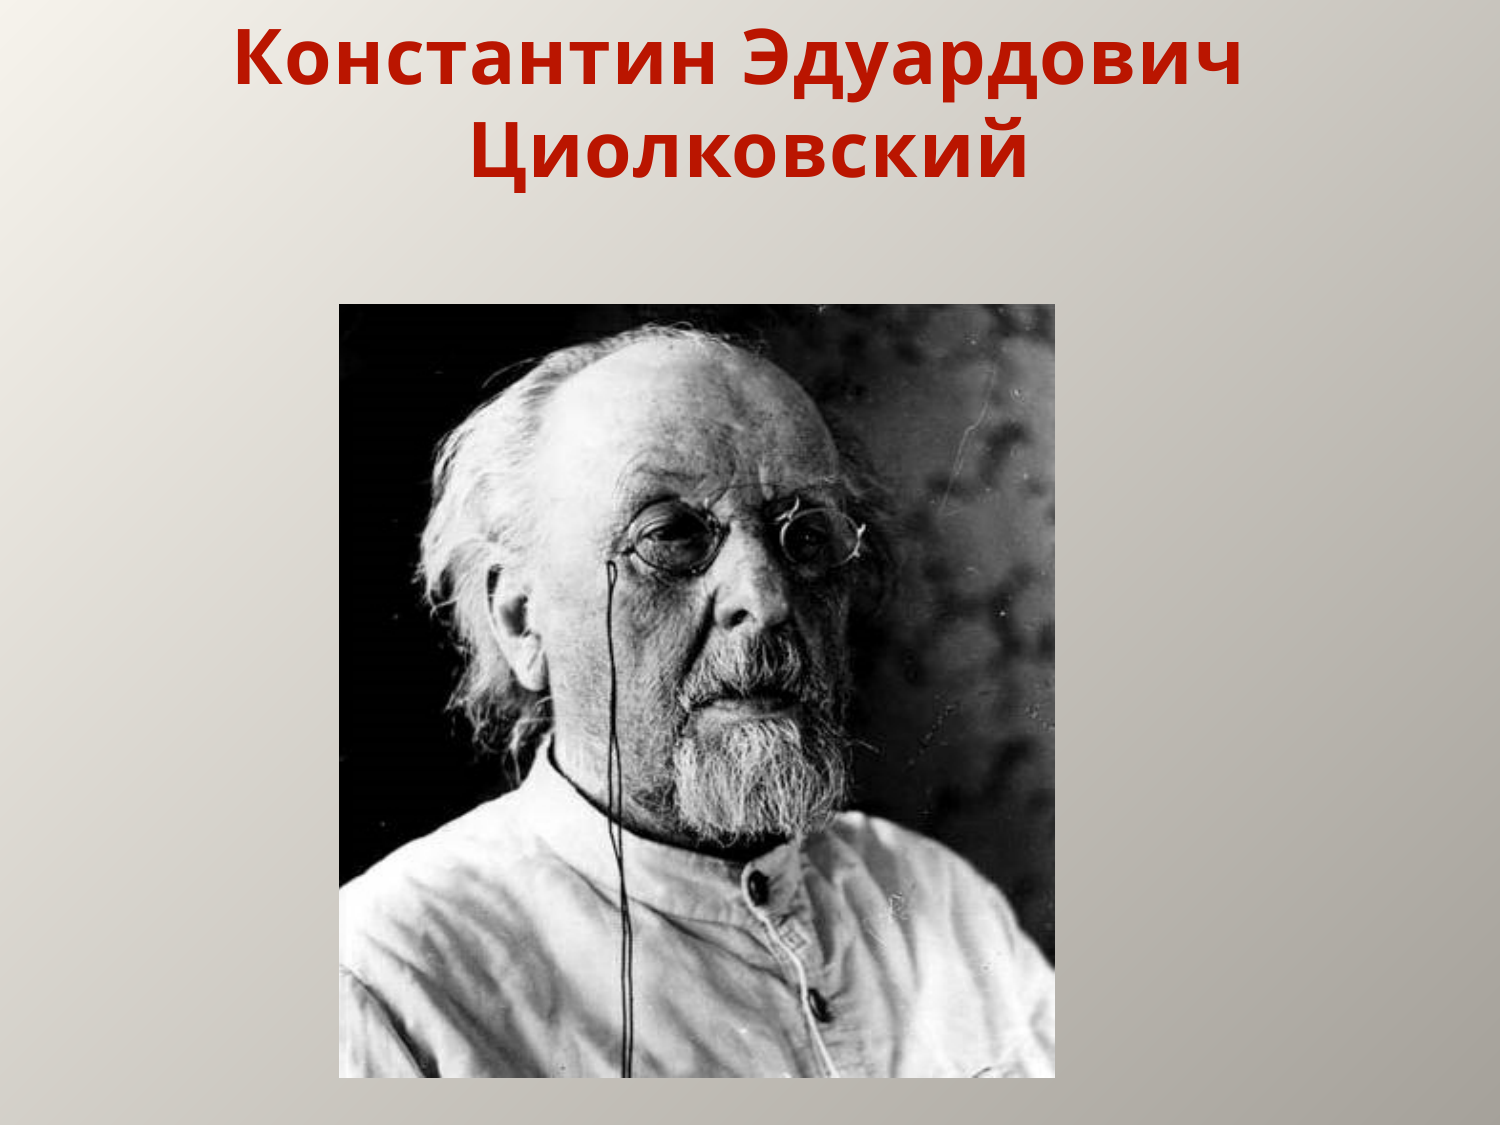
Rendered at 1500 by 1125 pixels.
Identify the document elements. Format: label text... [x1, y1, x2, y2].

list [339, 304, 1055, 1079]
text_box [355, 70, 1301, 221]
title Константин Эдуардович Циолковский [75, 0, 1425, 293]
